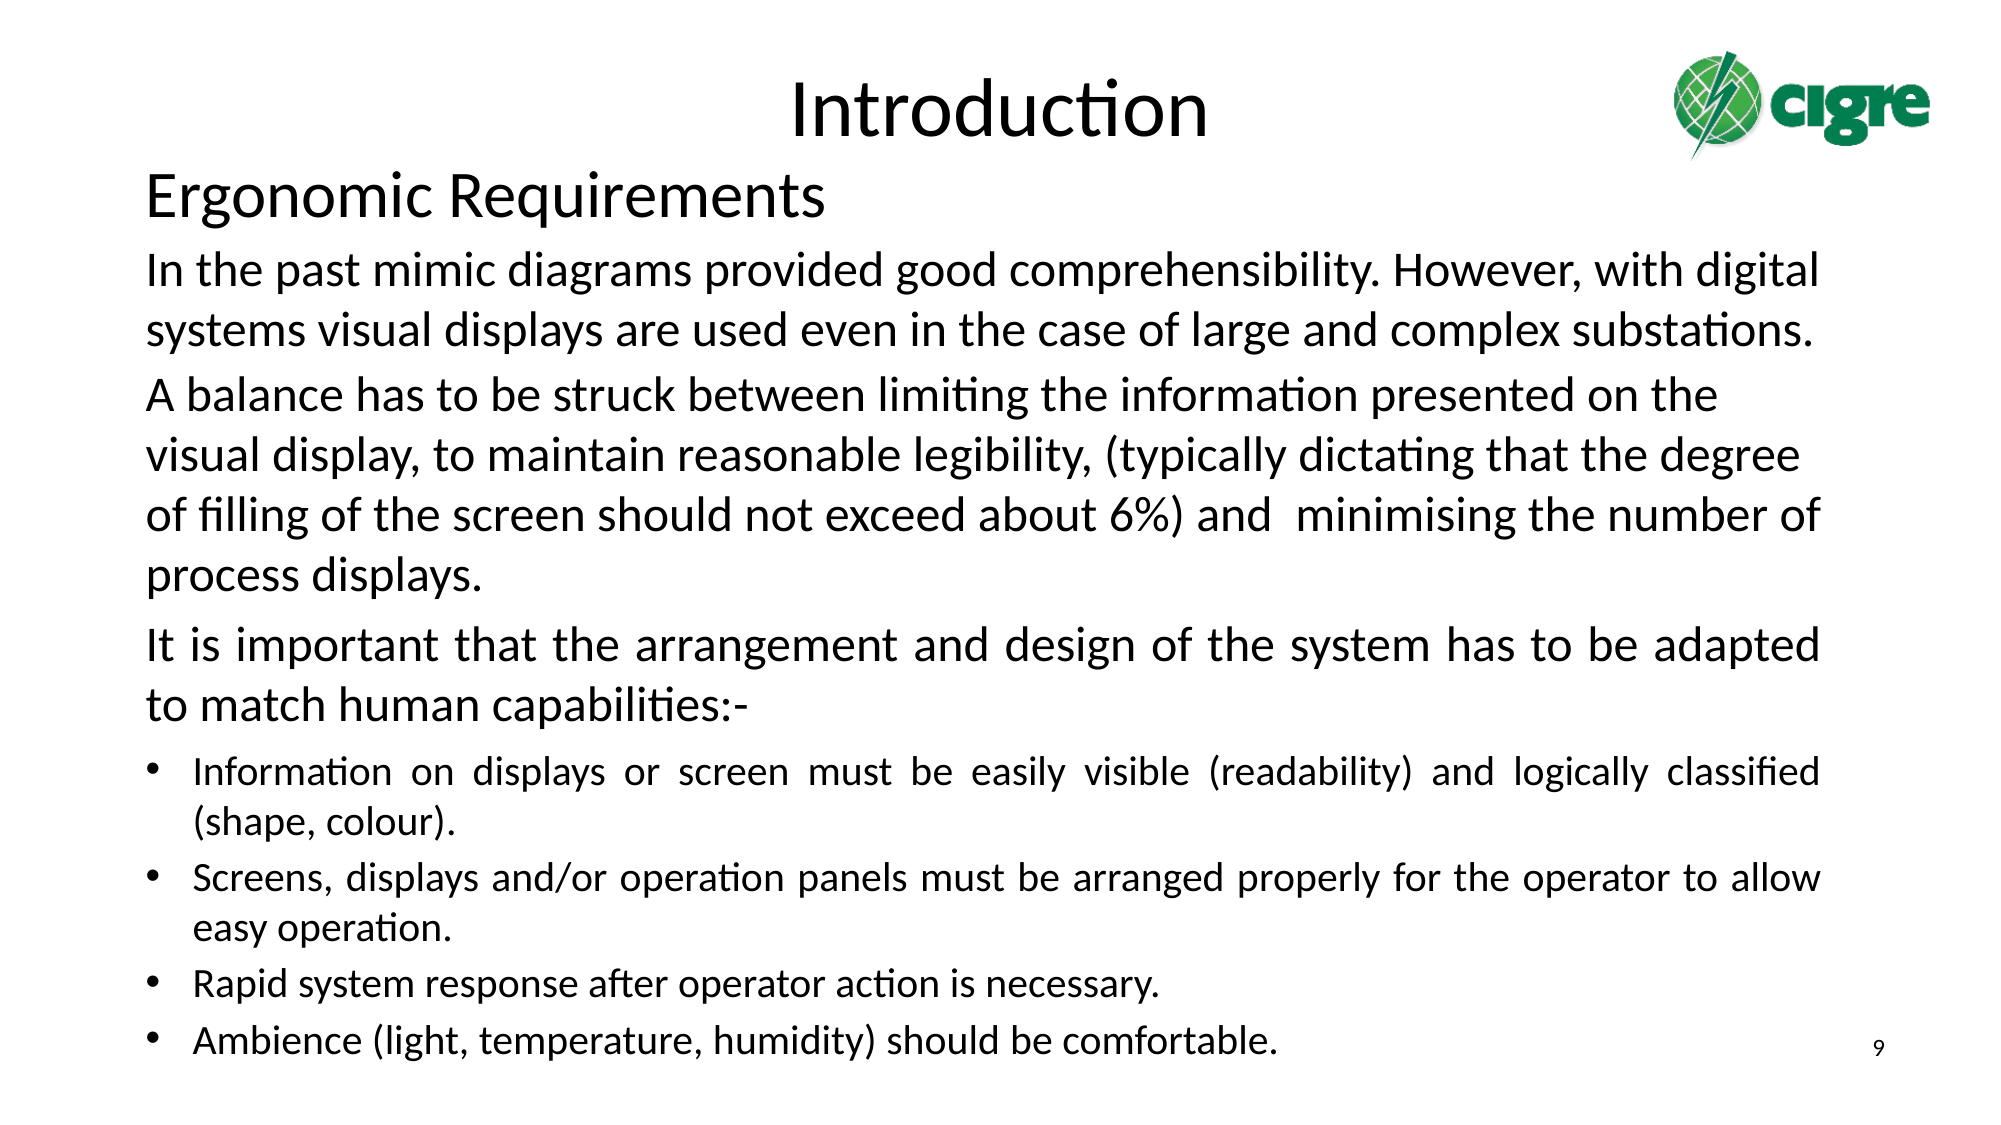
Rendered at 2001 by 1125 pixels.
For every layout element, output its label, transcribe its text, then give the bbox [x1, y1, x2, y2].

picture [1900, 42, 1939, 173]
text_box Information on displays or screen must be easily visible (readability) and logically classified (shape, colour). Screens, displays and/or operation panels must be arranged properly for the operator to allow easy operation. Rapid system response after operator action is necessary. Ambience (light, temperature, humidity) should be comfortable. [130, 736, 1837, 1122]
title Introduction [99, 18, 1900, 187]
text_box Ergonomic Requirements In the past mimic diagrams provided good comprehensibility. However, with digital systems visual displays are used even in the case of large and complex substations. A balance has to be struck between limiting the information presented on the visual display, to maintain reasonable legibility, (typically dictating that the degree of filling of the screen should not exceed about 6%) and minimising the number of process displays. It is important that the arrangement and design of the system has to be adapted to match human capabilities:- [130, 143, 1837, 586]
slide_number 9 [1837, 1024, 1900, 1103]
